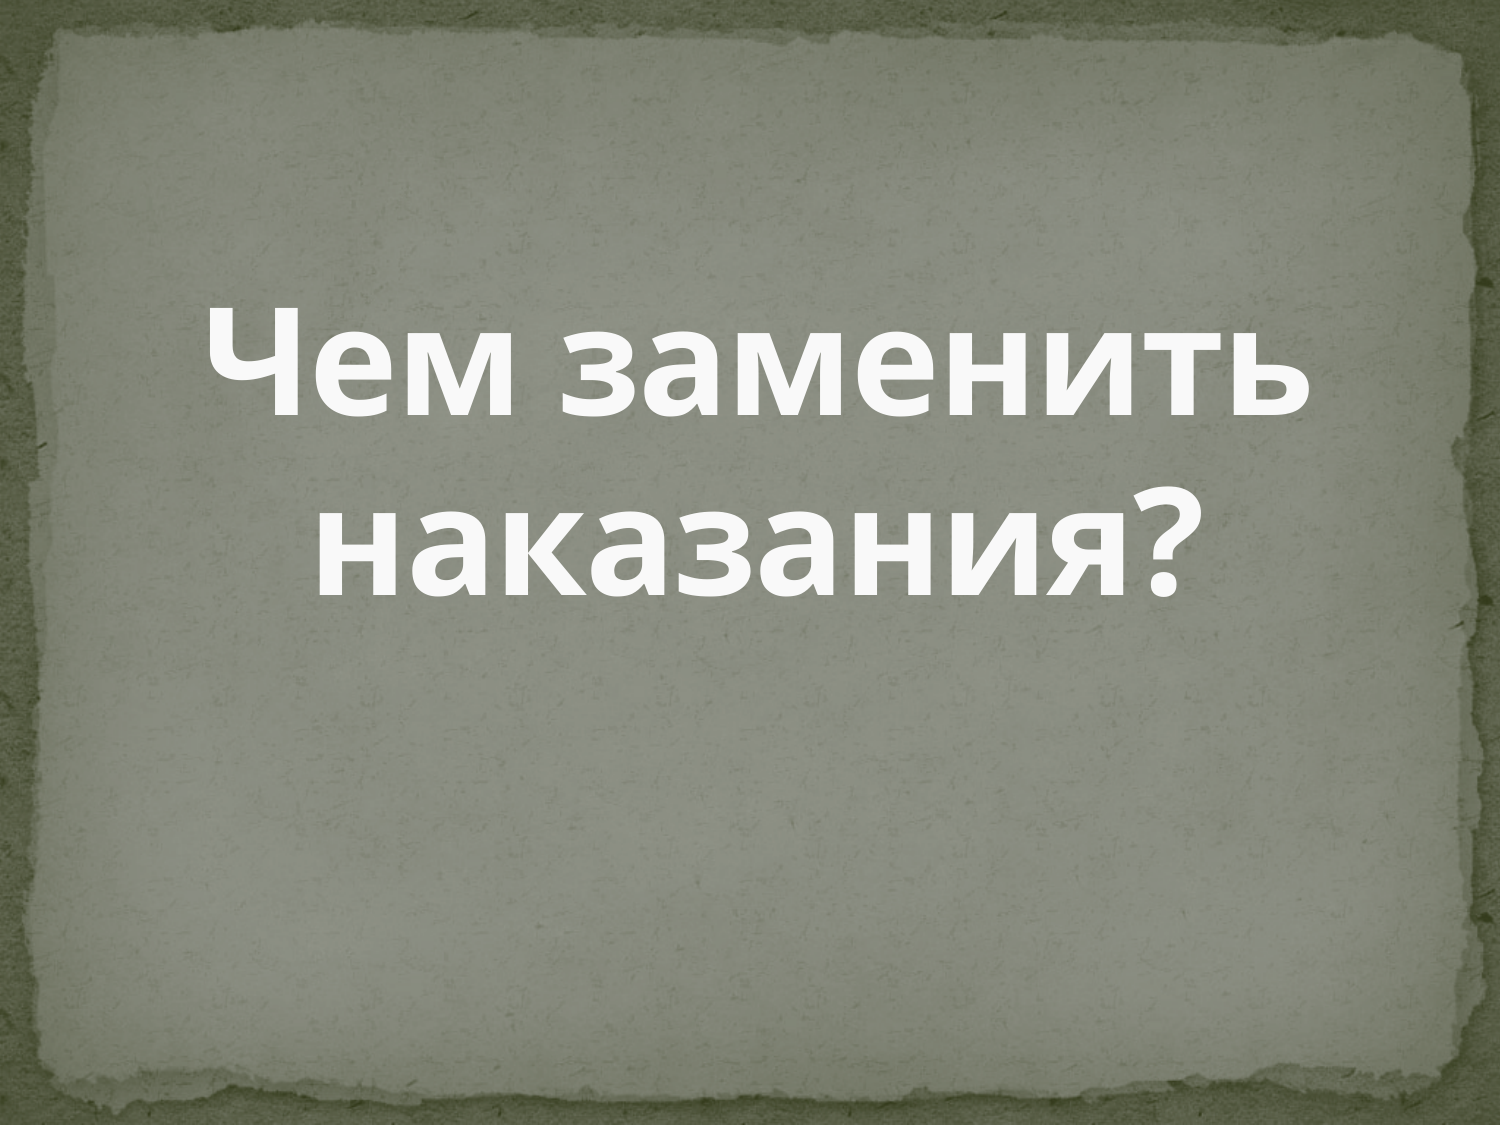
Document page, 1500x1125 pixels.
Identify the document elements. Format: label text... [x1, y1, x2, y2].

title Чем заменить наказания? [81, 257, 1433, 633]
